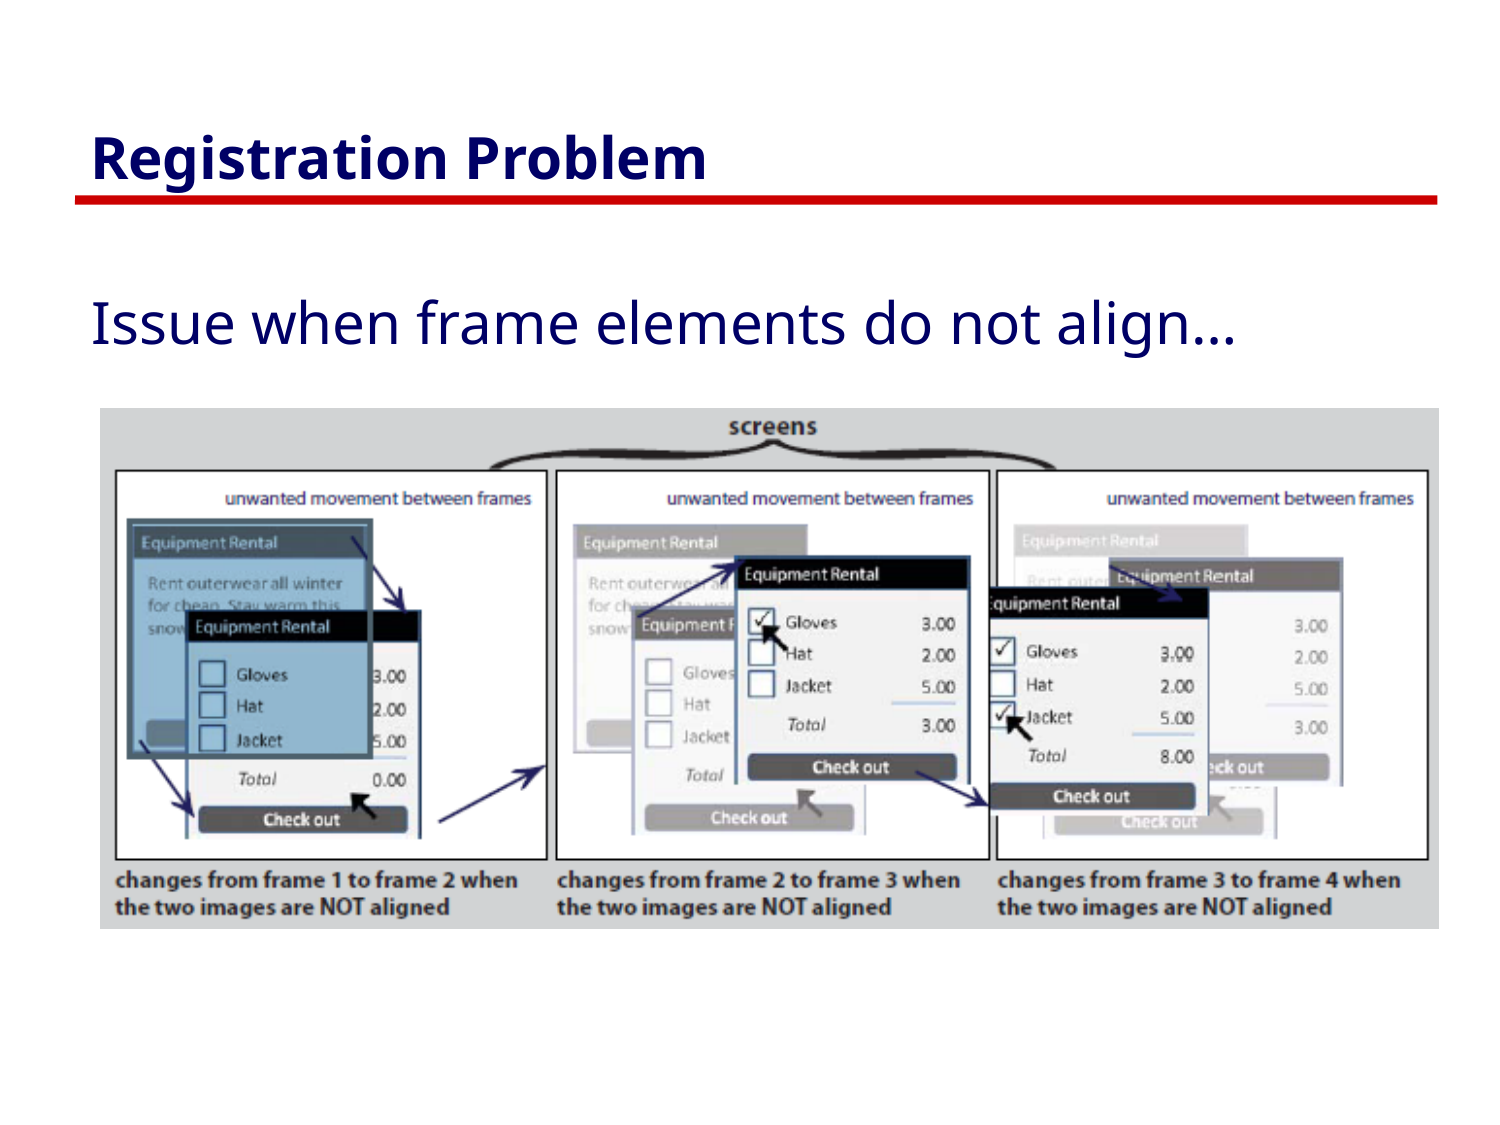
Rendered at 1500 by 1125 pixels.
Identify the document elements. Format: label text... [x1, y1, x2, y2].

list Issue when frame elements do not align… [76, 278, 1436, 1059]
title Registration Problem [75, 112, 1438, 200]
picture [100, 408, 1439, 929]
